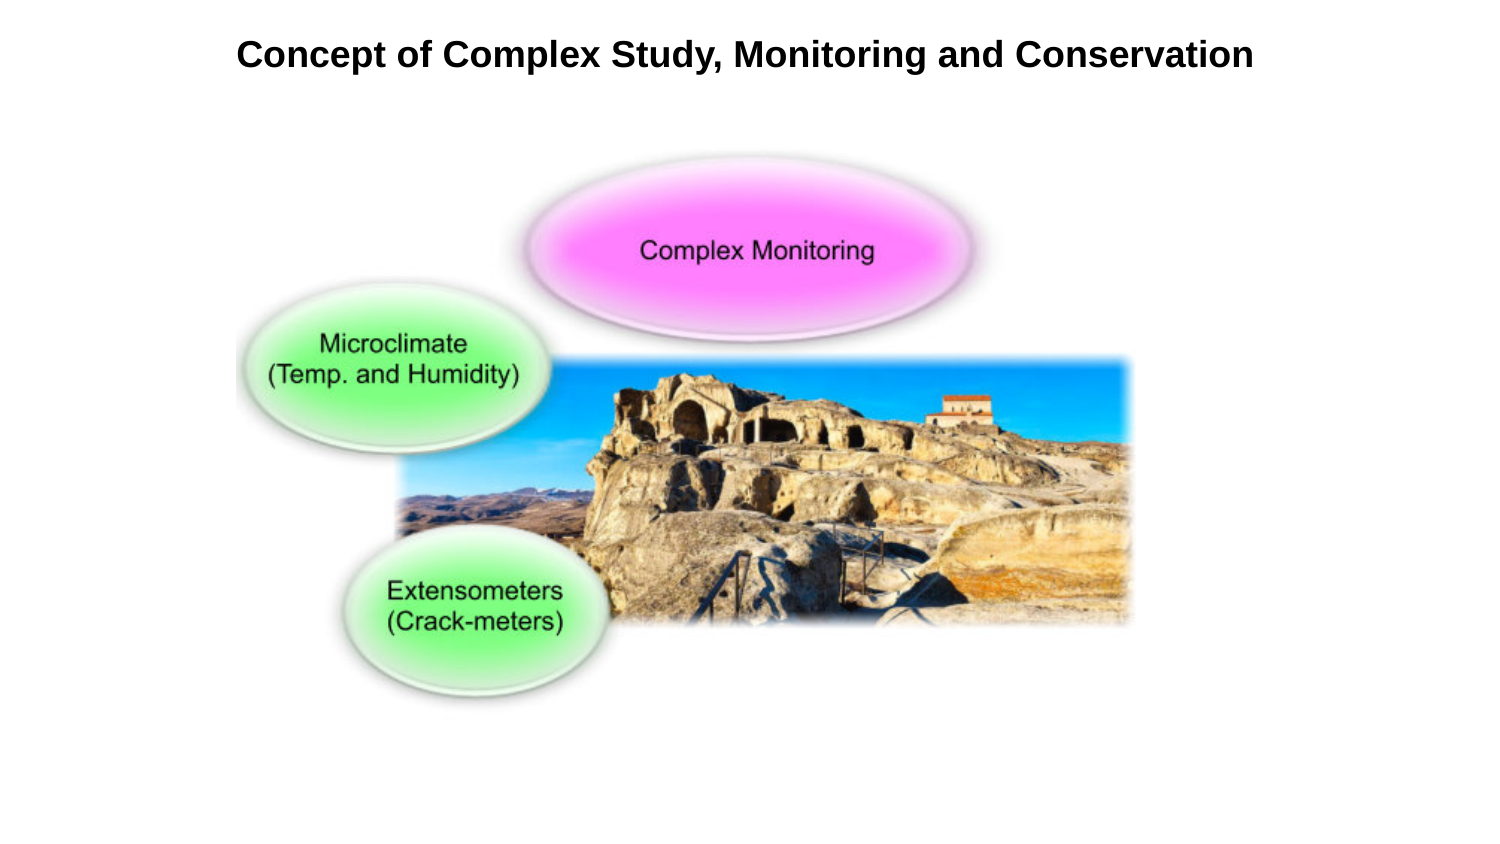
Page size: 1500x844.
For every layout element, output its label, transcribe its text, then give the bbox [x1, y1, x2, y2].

text_box Concept of Complex Study, Monitoring and Conservation [14, 14, 1477, 89]
picture [235, 88, 1264, 819]
